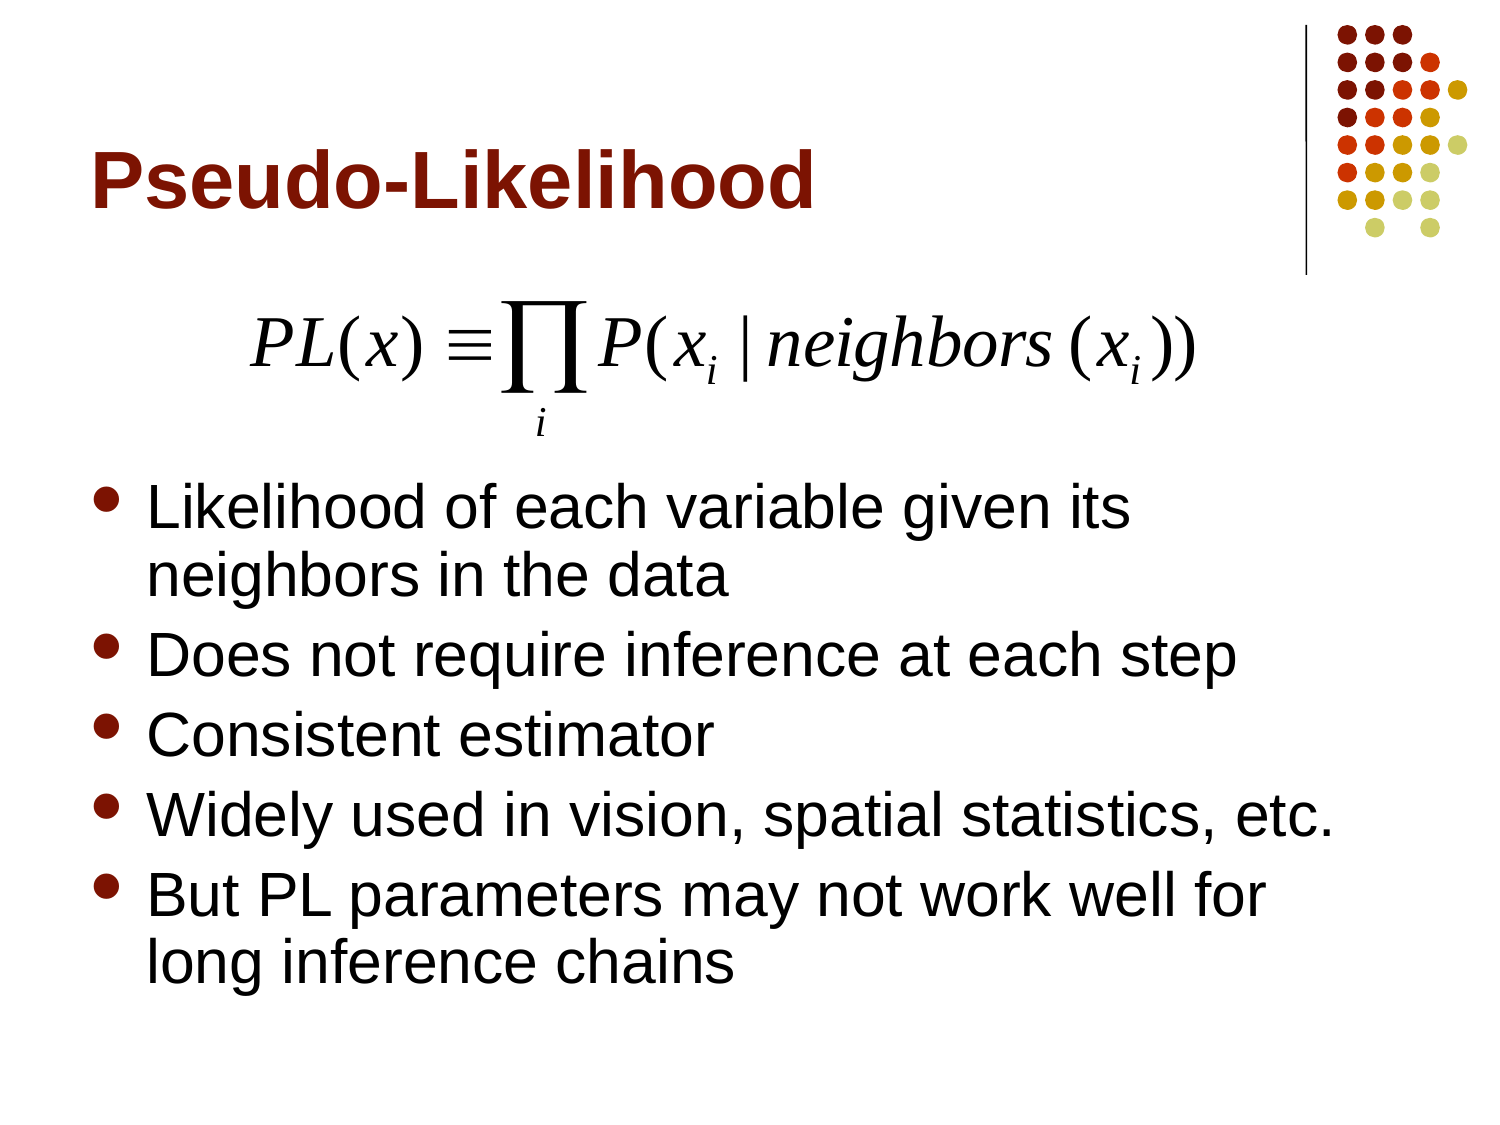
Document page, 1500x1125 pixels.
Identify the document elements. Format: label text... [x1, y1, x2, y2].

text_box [237, 287, 1227, 452]
list Likelihood of each variable given its neighbors in the data Does not require inference at each step Consistent estimator Widely used in vision, spatial statistics, etc. But PL parameters may not work well for long inference chains [75, 299, 1425, 1024]
title Pseudo-Likelihood [75, 20, 1313, 233]
